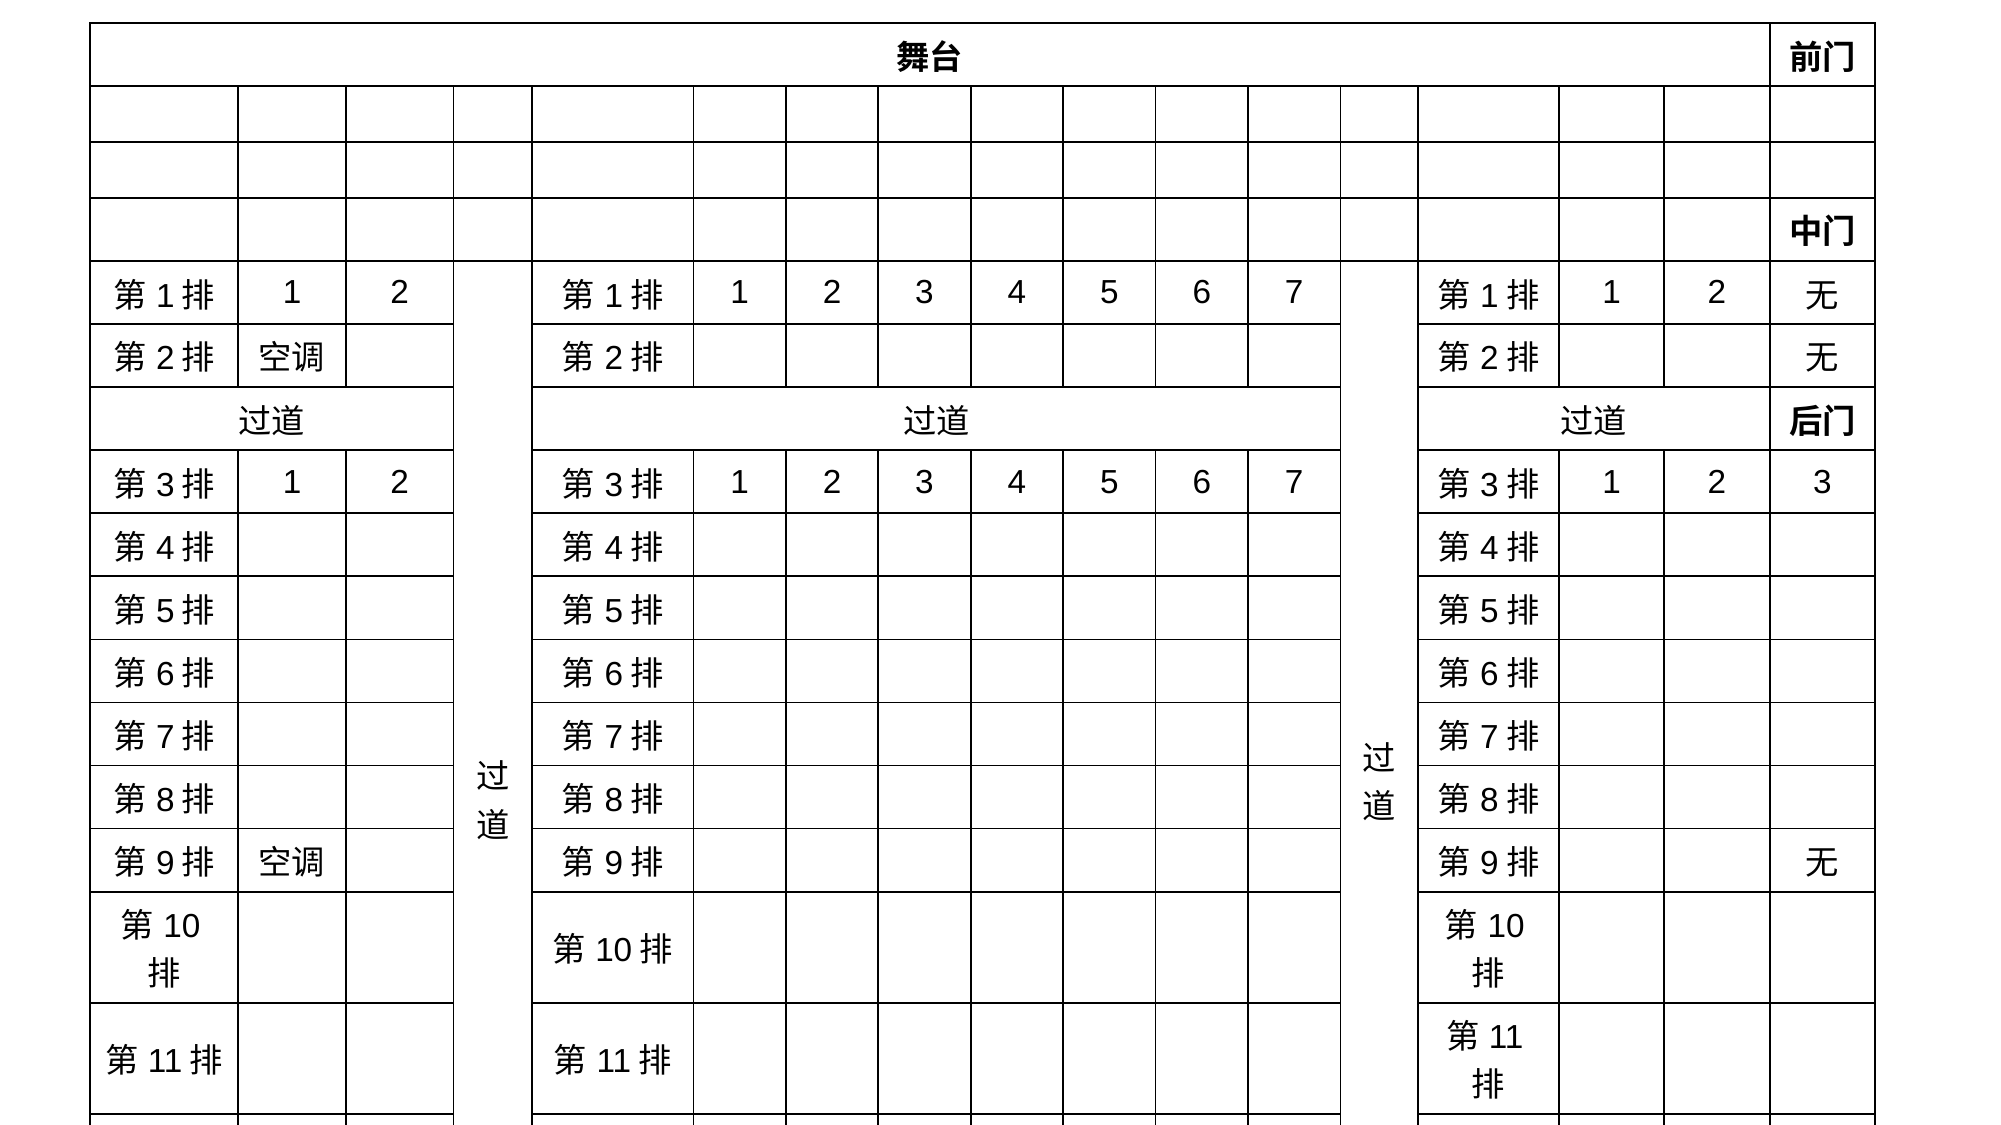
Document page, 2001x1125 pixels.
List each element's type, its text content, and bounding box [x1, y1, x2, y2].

table_cell [1064, 640, 1155, 702]
table_cell [694, 766, 785, 828]
table_cell 第6排 [91, 640, 237, 702]
table_cell 5 [1064, 262, 1155, 323]
table_cell [1560, 703, 1663, 765]
table_cell [694, 199, 785, 260]
table_cell [1156, 893, 1247, 1002]
table_cell [879, 766, 970, 828]
table_cell [972, 87, 1062, 141]
table_cell 2 [347, 451, 453, 512]
table_cell 2 [1665, 451, 1769, 512]
table_cell 第12排 [91, 1115, 237, 1125]
table_cell [347, 1004, 453, 1113]
table_cell [1064, 143, 1155, 197]
table_cell 3 [879, 451, 970, 512]
table_cell [1249, 514, 1340, 575]
table_cell [1249, 893, 1340, 1002]
table_cell [239, 514, 345, 575]
table_cell [1665, 766, 1769, 828]
table_cell [694, 143, 785, 197]
table_cell 3 [1771, 451, 1874, 512]
table_cell 第5排 [91, 577, 237, 639]
table_cell [1156, 1115, 1247, 1125]
table_cell [787, 87, 877, 141]
table_cell [1665, 829, 1769, 891]
table_cell [1665, 514, 1769, 575]
table_cell [694, 514, 785, 575]
table_cell 第8排 [533, 766, 693, 828]
table_cell [1771, 514, 1874, 575]
table_cell [1156, 87, 1247, 141]
table_cell [879, 514, 970, 575]
table_cell 第4排 [533, 514, 693, 575]
table_cell 第11排 [1419, 1004, 1558, 1113]
table_cell [787, 640, 877, 702]
table_cell [1064, 325, 1155, 386]
table_cell [787, 829, 877, 891]
table_cell [1064, 199, 1155, 260]
table_cell [972, 893, 1062, 1002]
table_cell [787, 143, 877, 197]
table_cell [694, 1115, 785, 1125]
table_cell [879, 577, 970, 639]
table_cell [1249, 640, 1340, 702]
table_cell 无 [1771, 325, 1874, 386]
table_cell 7 [1249, 262, 1340, 323]
table_cell [1665, 143, 1769, 197]
table_cell [239, 1004, 345, 1113]
table_cell [1064, 1004, 1155, 1113]
table_cell 第3排 [533, 451, 693, 512]
table_cell 第10排 [91, 893, 237, 1002]
table_cell [879, 703, 970, 765]
table_cell 第1排 [533, 262, 693, 323]
table_cell 第4排 [91, 514, 237, 575]
table_cell 第9排 [533, 829, 693, 891]
table_cell [1560, 199, 1663, 260]
table_cell [1064, 514, 1155, 575]
table_cell 第9排 [91, 829, 237, 891]
table_cell 第8排 [1419, 766, 1558, 828]
table_cell [1665, 893, 1769, 1002]
table_cell 1 [1560, 451, 1663, 512]
table_cell 4 [972, 451, 1062, 512]
table_cell [1341, 199, 1417, 260]
table_cell 第12排 [1419, 1115, 1558, 1125]
table_cell [787, 514, 877, 575]
table_cell [972, 143, 1062, 197]
table_cell 第8排 [91, 766, 237, 828]
table_cell [1771, 1115, 1874, 1125]
table_cell 第7排 [1419, 703, 1558, 765]
table_cell [1419, 87, 1558, 141]
table_cell [347, 514, 453, 575]
table_cell [1771, 703, 1874, 765]
table_cell [1249, 1115, 1340, 1125]
table_cell 第2排 [533, 325, 693, 386]
table_cell 过道 [1419, 388, 1769, 449]
table_cell [1064, 703, 1155, 765]
table_cell [787, 1115, 877, 1125]
table_cell 空调 [239, 829, 345, 891]
table_header 舞台 [91, 24, 1769, 85]
table_cell [239, 893, 345, 1002]
table_cell [91, 87, 237, 141]
table_cell [1665, 577, 1769, 639]
table_cell 第12排 [533, 1115, 693, 1125]
table_cell [1156, 577, 1247, 639]
table_cell [694, 325, 785, 386]
table_cell [347, 1115, 453, 1125]
table_cell 第1排 [1419, 262, 1558, 323]
table_cell 7 [1249, 451, 1340, 512]
table_cell [787, 1004, 877, 1113]
table_cell 第1排 [91, 262, 237, 323]
table_cell [1156, 1004, 1247, 1113]
table_cell [239, 703, 345, 765]
table_cell [1771, 766, 1874, 828]
table_cell [1064, 87, 1155, 141]
table_cell [972, 325, 1062, 386]
table_cell 第11排 [533, 1004, 693, 1113]
table_cell [1665, 1004, 1769, 1113]
table_cell 1 [239, 451, 345, 512]
table_cell 过道 [1341, 262, 1417, 1125]
table_cell [1156, 325, 1247, 386]
table_cell [1249, 577, 1340, 639]
table_cell 第6排 [533, 640, 693, 702]
table_cell [879, 143, 970, 197]
table_cell 过道 [454, 262, 531, 1125]
table_cell [1560, 143, 1663, 197]
table_cell 第10排 [1419, 893, 1558, 1002]
table_cell [972, 640, 1062, 702]
table_cell [1419, 143, 1558, 197]
table_cell [694, 87, 785, 141]
table_cell [1560, 87, 1663, 141]
table_cell [1249, 199, 1340, 260]
table_cell [1156, 514, 1247, 575]
table_cell [1665, 640, 1769, 702]
table_cell [972, 766, 1062, 828]
table_cell [347, 640, 453, 702]
table_cell [1064, 893, 1155, 1002]
table_cell 2 [347, 262, 453, 323]
table_cell 无 [1771, 262, 1874, 323]
table_cell [1156, 199, 1247, 260]
table_cell [879, 199, 970, 260]
table_cell [1560, 514, 1663, 575]
table_cell 第10排 [533, 893, 693, 1002]
table_cell [694, 893, 785, 1002]
table_cell [347, 893, 453, 1002]
table_cell [972, 199, 1062, 260]
table_cell [454, 199, 531, 260]
table_cell [1665, 325, 1769, 386]
table_cell [1341, 87, 1417, 141]
table_cell 过道 [91, 388, 453, 449]
table_cell 第3排 [1419, 451, 1558, 512]
table_cell 1 [239, 262, 345, 323]
table_cell [879, 829, 970, 891]
table_cell [1560, 893, 1663, 1002]
table_cell [787, 199, 877, 260]
table_cell 第3排 [91, 451, 237, 512]
table_cell [1064, 766, 1155, 828]
table_cell 空调 [239, 325, 345, 386]
table_cell [533, 143, 693, 197]
table_cell [1560, 577, 1663, 639]
table_cell [879, 1115, 970, 1125]
table_cell [1064, 1115, 1155, 1125]
table_cell [972, 514, 1062, 575]
table_cell 1 [1560, 262, 1663, 323]
table_cell [239, 640, 345, 702]
table_cell [787, 893, 877, 1002]
table_cell [1064, 577, 1155, 639]
table_cell [347, 703, 453, 765]
table_cell [1156, 766, 1247, 828]
table_cell [694, 703, 785, 765]
table_cell [1419, 199, 1558, 260]
table_cell [239, 87, 345, 141]
table_header 前门 [1771, 24, 1874, 85]
table_cell [1156, 829, 1247, 891]
table_cell [1156, 703, 1247, 765]
table_cell [787, 577, 877, 639]
table_cell [1249, 829, 1340, 891]
table_cell 1 [694, 451, 785, 512]
table_cell [694, 829, 785, 891]
table_cell [972, 703, 1062, 765]
table_cell [347, 325, 453, 386]
table_cell [347, 199, 453, 260]
table_cell [1665, 703, 1769, 765]
table_cell [1560, 1115, 1663, 1125]
table_cell [1771, 143, 1874, 197]
table_cell 第2排 [1419, 325, 1558, 386]
table_cell [1156, 640, 1247, 702]
table_cell [347, 87, 453, 141]
table_cell [239, 766, 345, 828]
table_cell 2 [787, 451, 877, 512]
table_cell [879, 640, 970, 702]
table_cell [1560, 1004, 1663, 1113]
table_cell 后门 [1771, 388, 1874, 449]
table_cell [239, 1115, 345, 1125]
table_cell [1665, 199, 1769, 260]
table_cell [1665, 87, 1769, 141]
table_cell 第5排 [533, 577, 693, 639]
table_cell [239, 577, 345, 639]
table_cell [347, 829, 453, 891]
table_cell [787, 766, 877, 828]
table_cell [972, 577, 1062, 639]
table_cell [1560, 766, 1663, 828]
table_cell [972, 1004, 1062, 1113]
table_cell 第9排 [1419, 829, 1558, 891]
table_cell [1560, 325, 1663, 386]
table_cell [1249, 87, 1340, 141]
table_cell [787, 703, 877, 765]
table_cell [1771, 87, 1874, 141]
table_cell 4 [972, 262, 1062, 323]
table_cell [879, 893, 970, 1002]
table_cell [1341, 143, 1417, 197]
table_cell [1249, 1004, 1340, 1113]
table_cell [1771, 1004, 1874, 1113]
table_cell [1771, 893, 1874, 1002]
table_cell [879, 87, 970, 141]
table_cell [1560, 640, 1663, 702]
table_cell 6 [1156, 451, 1247, 512]
table_cell 第5排 [1419, 577, 1558, 639]
table_cell [454, 143, 531, 197]
table_cell 6 [1156, 262, 1247, 323]
table_cell [91, 199, 237, 260]
table_cell [533, 199, 693, 260]
table_cell [91, 143, 237, 197]
table_cell 2 [1665, 262, 1769, 323]
table_cell [347, 577, 453, 639]
table_cell 无 [1771, 829, 1874, 891]
table_cell [1156, 143, 1247, 197]
table_cell [787, 325, 877, 386]
table_cell [694, 640, 785, 702]
table_cell [972, 829, 1062, 891]
table_cell [972, 1115, 1062, 1125]
table_cell [533, 87, 693, 141]
table_cell [1771, 577, 1874, 639]
table_cell 1 [694, 262, 785, 323]
table_cell 2 [787, 262, 877, 323]
table_cell 中门 [1771, 199, 1874, 260]
table_cell 第11排 [91, 1004, 237, 1113]
table_cell 5 [1064, 451, 1155, 512]
table_cell 3 [879, 262, 970, 323]
table_cell [879, 325, 970, 386]
table_cell [694, 577, 785, 639]
table_cell [347, 143, 453, 197]
table_cell [1249, 766, 1340, 828]
table_cell [694, 1004, 785, 1113]
table_cell [1771, 640, 1874, 702]
table_cell 第7排 [533, 703, 693, 765]
table_cell 第6排 [1419, 640, 1558, 702]
table_cell [1560, 829, 1663, 891]
table_cell 第7排 [91, 703, 237, 765]
table_cell [1249, 143, 1340, 197]
table_cell [879, 1004, 970, 1113]
table_cell [1064, 829, 1155, 891]
table_cell [1249, 325, 1340, 386]
table_cell 第4排 [1419, 514, 1558, 575]
table_cell 第2排 [91, 325, 237, 386]
table_cell [239, 143, 345, 197]
table_cell [454, 87, 531, 141]
table_cell [1665, 1115, 1769, 1125]
table_cell 过道 [533, 388, 1340, 449]
table_cell [347, 766, 453, 828]
table_cell [239, 199, 345, 260]
table_cell [1249, 703, 1340, 765]
